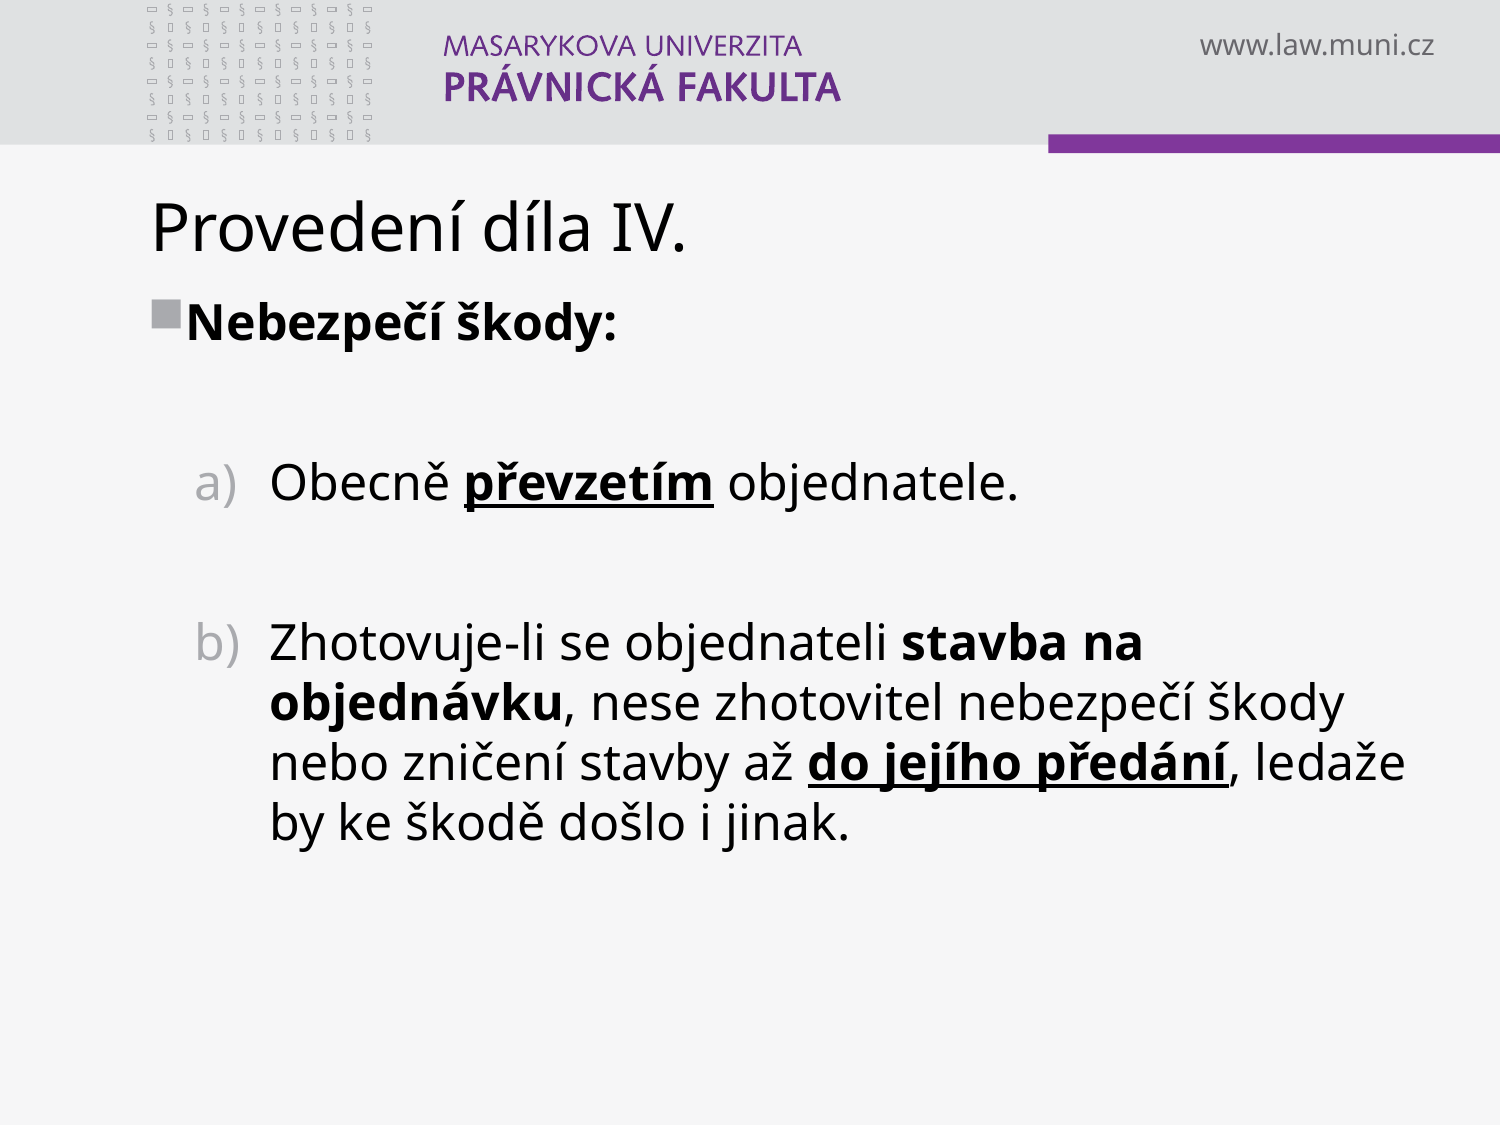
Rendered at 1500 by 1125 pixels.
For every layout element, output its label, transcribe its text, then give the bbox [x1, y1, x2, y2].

title Provedení díla IV. [149, 184, 1426, 268]
list Nebezpečí škody: Obecně převzetím objednatele. Zhotovuje-li se objednateli stavba na objednávku, nese zhotovitel nebezpečí škody nebo zničení stavby až do jejího předání, ledaže by ke škodě došlo i jinak. [147, 290, 1423, 1006]
